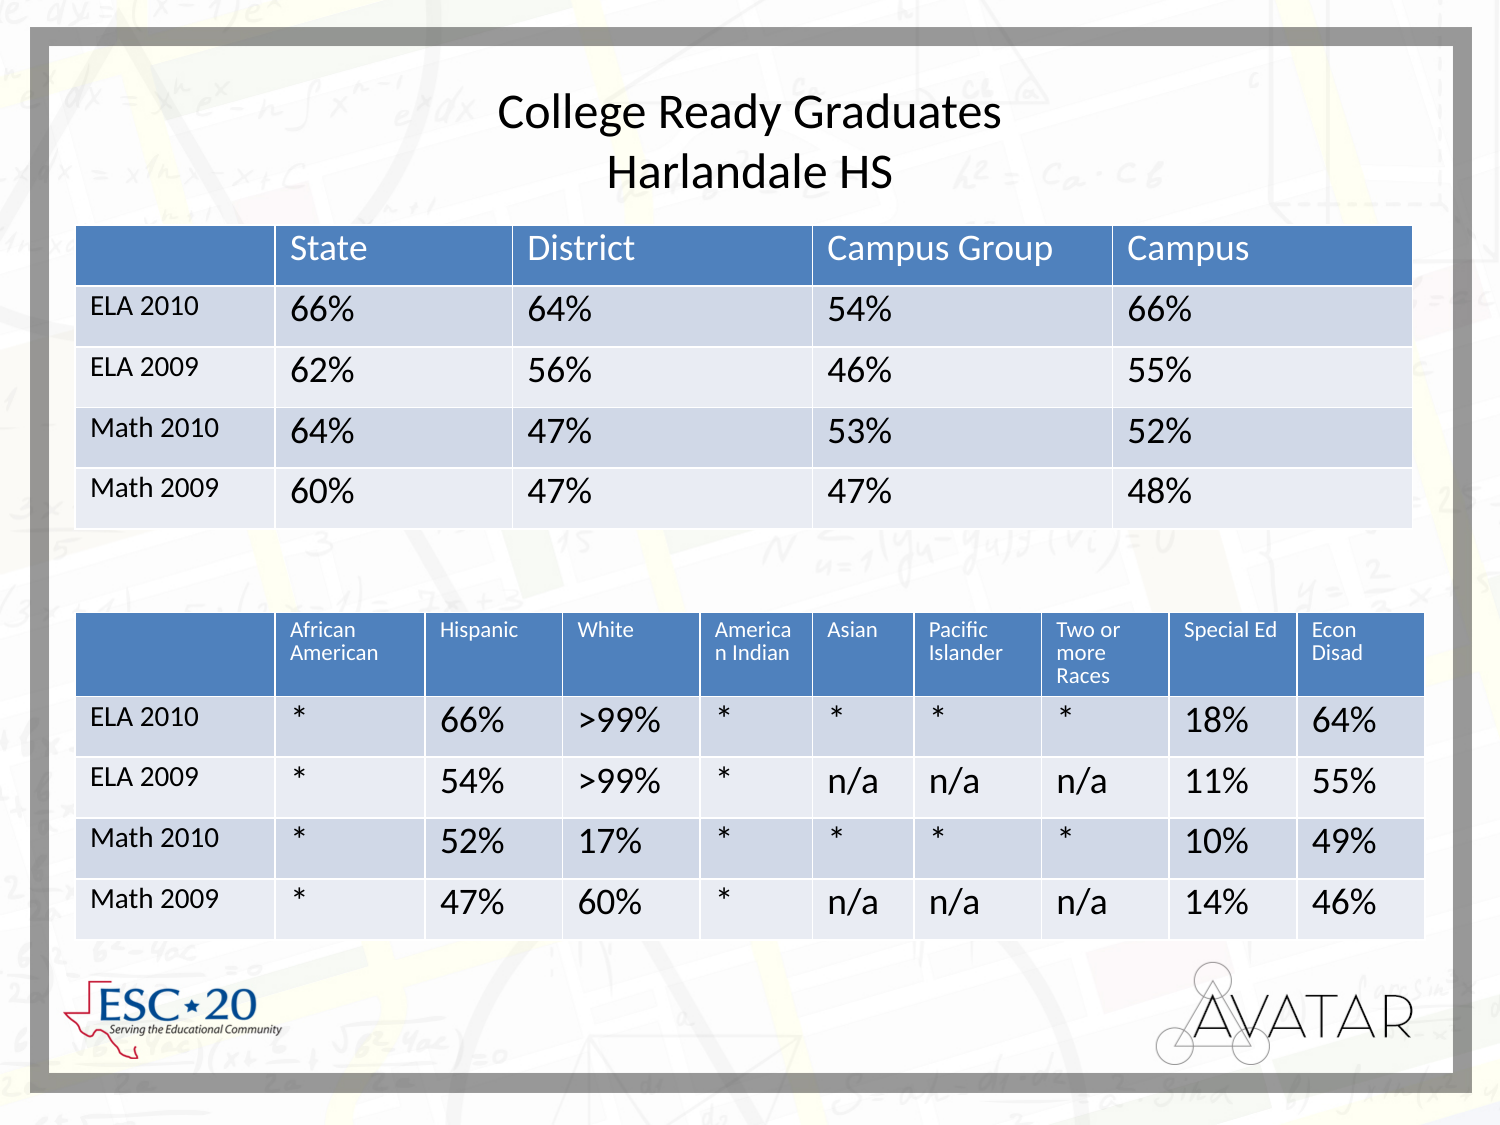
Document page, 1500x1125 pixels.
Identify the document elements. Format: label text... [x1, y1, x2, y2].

table_cell >99% [563, 758, 699, 817]
table_cell 54% [426, 758, 562, 817]
table_cell Math 2010 [76, 819, 274, 878]
table_cell 60% [563, 880, 699, 939]
table_cell * [701, 697, 812, 756]
table_cell 53% [813, 408, 1112, 467]
table_cell n/a [813, 880, 913, 939]
table_cell Math 2010 [76, 408, 274, 467]
table_cell 62% [276, 348, 512, 407]
table_cell n/a [1042, 758, 1168, 817]
table_cell 60% [276, 469, 512, 528]
table_cell * [915, 819, 1041, 878]
table_cell * [276, 880, 424, 939]
table_cell 54% [813, 287, 1112, 346]
table_cell 48% [1113, 469, 1412, 528]
table_cell 47% [513, 408, 812, 467]
table_cell 18% [1170, 697, 1296, 756]
table_header African American [276, 613, 424, 696]
table_cell ELA 2010 [76, 697, 274, 756]
table_cell Math 2009 [76, 880, 274, 939]
table_cell ELA 2009 [76, 348, 274, 407]
table_cell 47% [426, 880, 562, 939]
table_cell * [701, 819, 812, 878]
table_header [76, 226, 274, 285]
table_header Econ Disad [1298, 613, 1424, 696]
table_cell 11% [1170, 758, 1296, 817]
table_cell >99% [563, 697, 699, 756]
table_cell 49% [1298, 819, 1424, 878]
table_header State [276, 226, 512, 285]
table_cell n/a [813, 758, 913, 817]
table_cell 10% [1170, 819, 1296, 878]
table_cell * [701, 880, 812, 939]
table_cell * [276, 819, 424, 878]
table_header District [513, 226, 812, 285]
table_cell 52% [426, 819, 562, 878]
table_cell 14% [1170, 880, 1296, 939]
table_cell 64% [513, 287, 812, 346]
table_cell * [1042, 697, 1168, 756]
table_header Campus [1113, 226, 1412, 285]
table_header Asian [813, 613, 913, 696]
table_cell * [701, 758, 812, 817]
table_cell 64% [276, 408, 512, 467]
table_cell 47% [813, 469, 1112, 528]
table_cell ELA 2009 [76, 758, 274, 817]
table_header Pacific Islander [915, 613, 1041, 696]
table_cell 52% [1113, 408, 1412, 467]
table_cell * [813, 697, 913, 756]
table_header [76, 613, 274, 696]
table_cell 46% [813, 348, 1112, 407]
table_cell 66% [276, 287, 512, 346]
table_cell 56% [513, 348, 812, 407]
table_cell 55% [1113, 348, 1412, 407]
table_cell 66% [1113, 287, 1412, 346]
table_header White [563, 613, 699, 696]
table_cell Math 2009 [76, 469, 274, 528]
table_cell n/a [915, 880, 1041, 939]
table_cell * [276, 758, 424, 817]
table_cell 64% [1298, 697, 1424, 756]
picture [0, 0, 1500, 1125]
title College Ready Graduates Harlandale HS [75, 45, 1425, 233]
table_header American Indian [701, 613, 812, 696]
table_cell n/a [1042, 880, 1168, 939]
table_cell 66% [426, 697, 562, 756]
table_cell * [276, 697, 424, 756]
table_cell n/a [915, 758, 1041, 817]
table_cell 47% [513, 469, 812, 528]
table_header Two or more Races [1042, 613, 1168, 696]
table_cell 17% [563, 819, 699, 878]
table_cell 46% [1298, 880, 1424, 939]
table_header Campus Group [813, 226, 1112, 285]
table_cell * [1042, 819, 1168, 878]
table_cell * [915, 697, 1041, 756]
table_cell * [813, 819, 913, 878]
table_cell ELA 2010 [76, 287, 274, 346]
table_header Hispanic [426, 613, 562, 696]
table_cell 55% [1298, 758, 1424, 817]
table_header Special Ed [1170, 613, 1296, 696]
